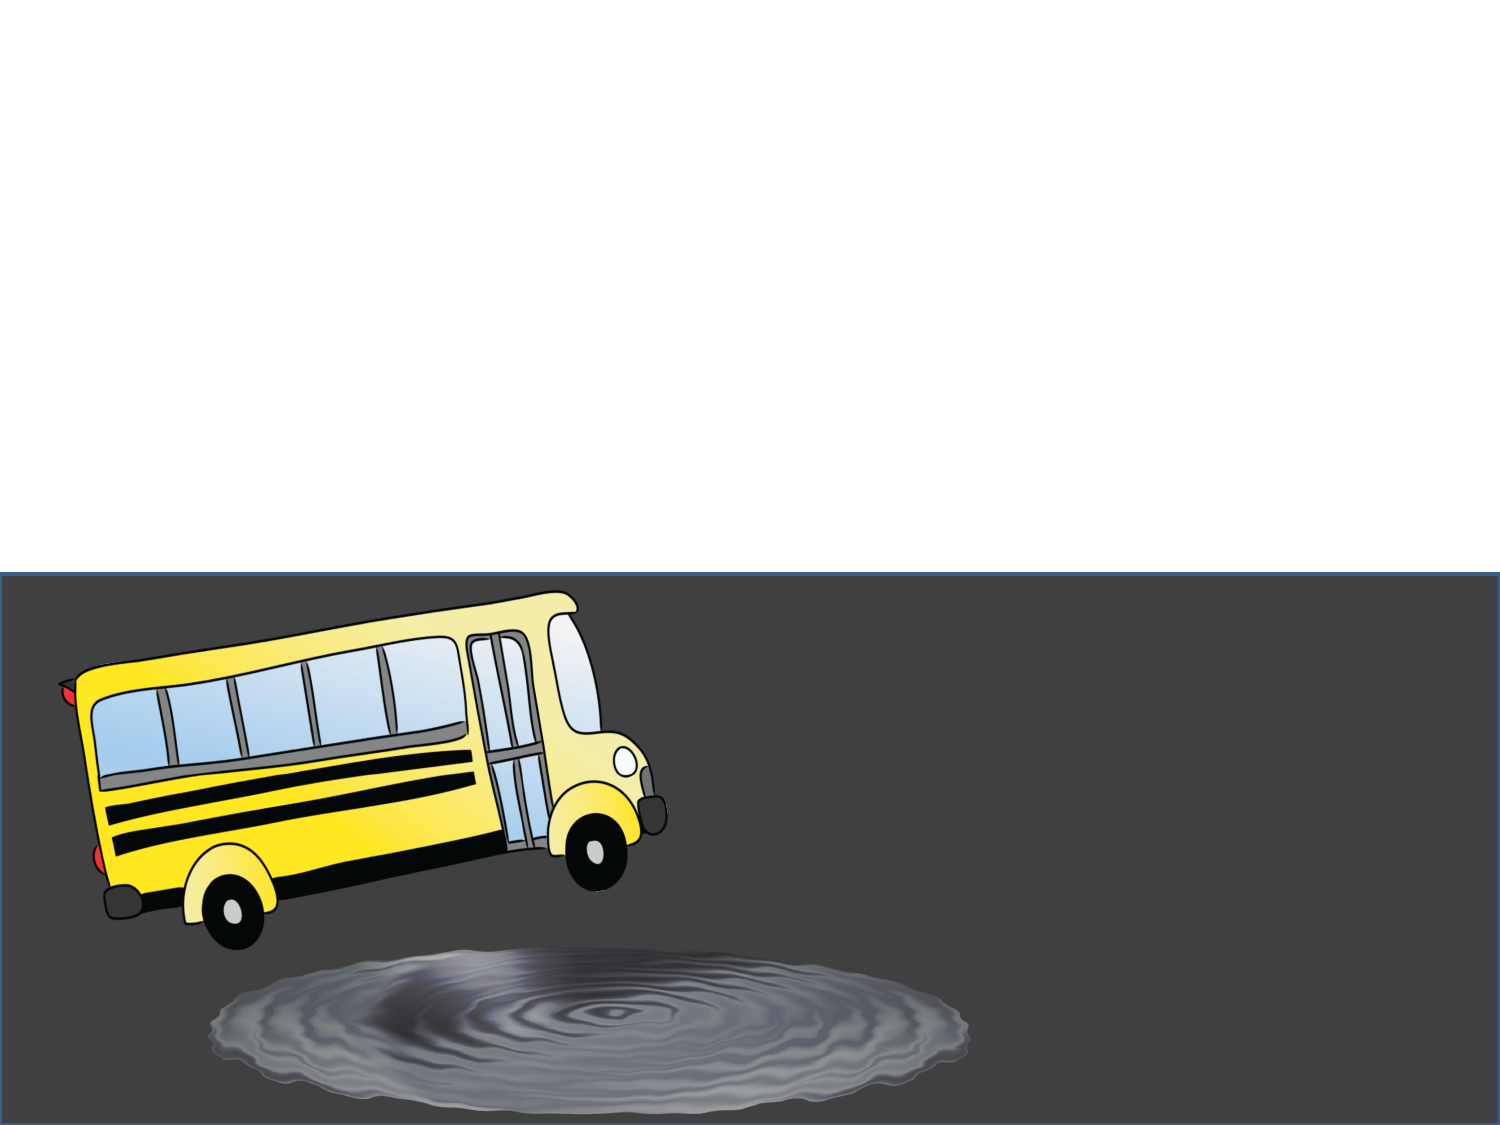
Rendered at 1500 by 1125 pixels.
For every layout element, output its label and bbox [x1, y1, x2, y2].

text_box [0, 572, 1500, 1125]
picture [56, 576, 1011, 1125]
